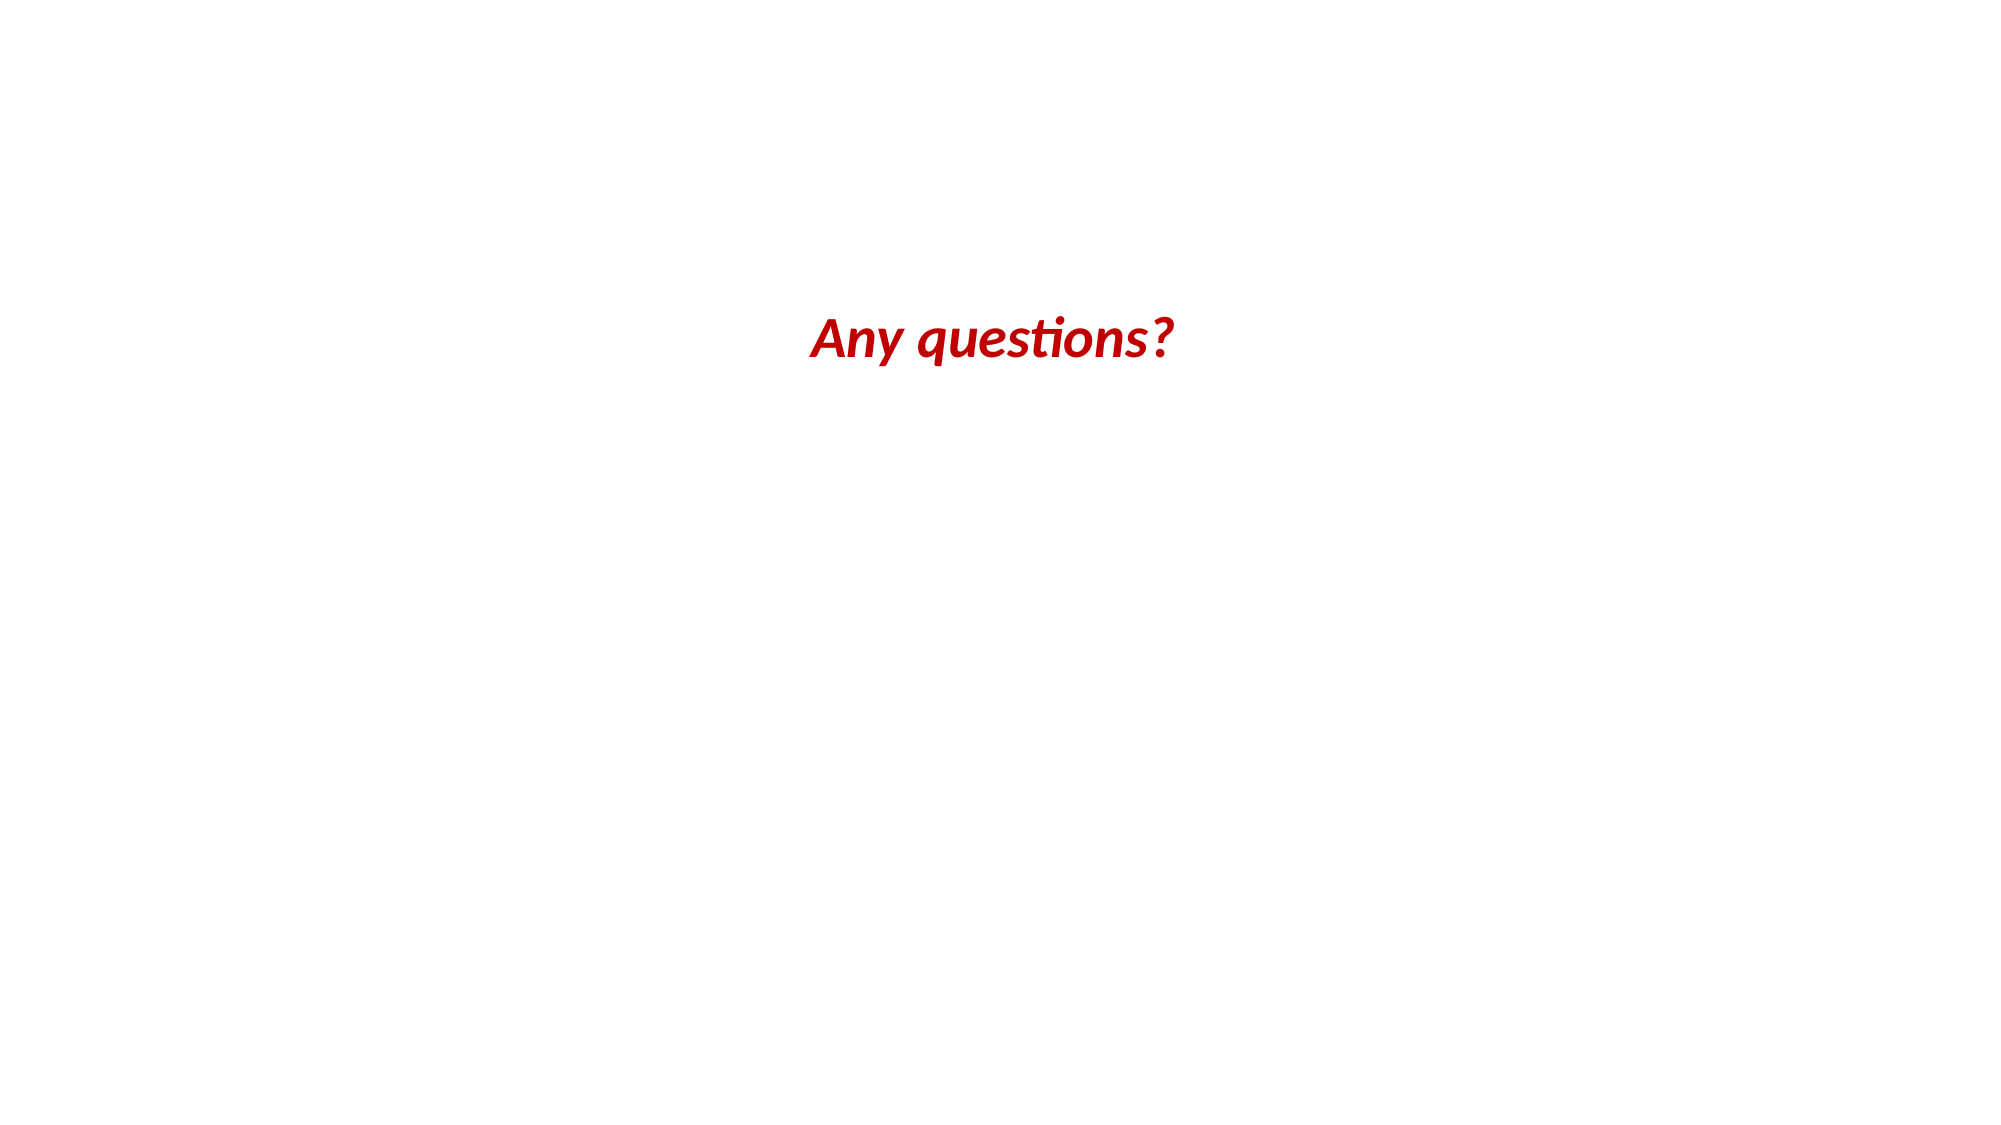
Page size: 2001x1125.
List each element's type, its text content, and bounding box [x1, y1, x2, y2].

list Any questions? [137, 299, 1863, 426]
